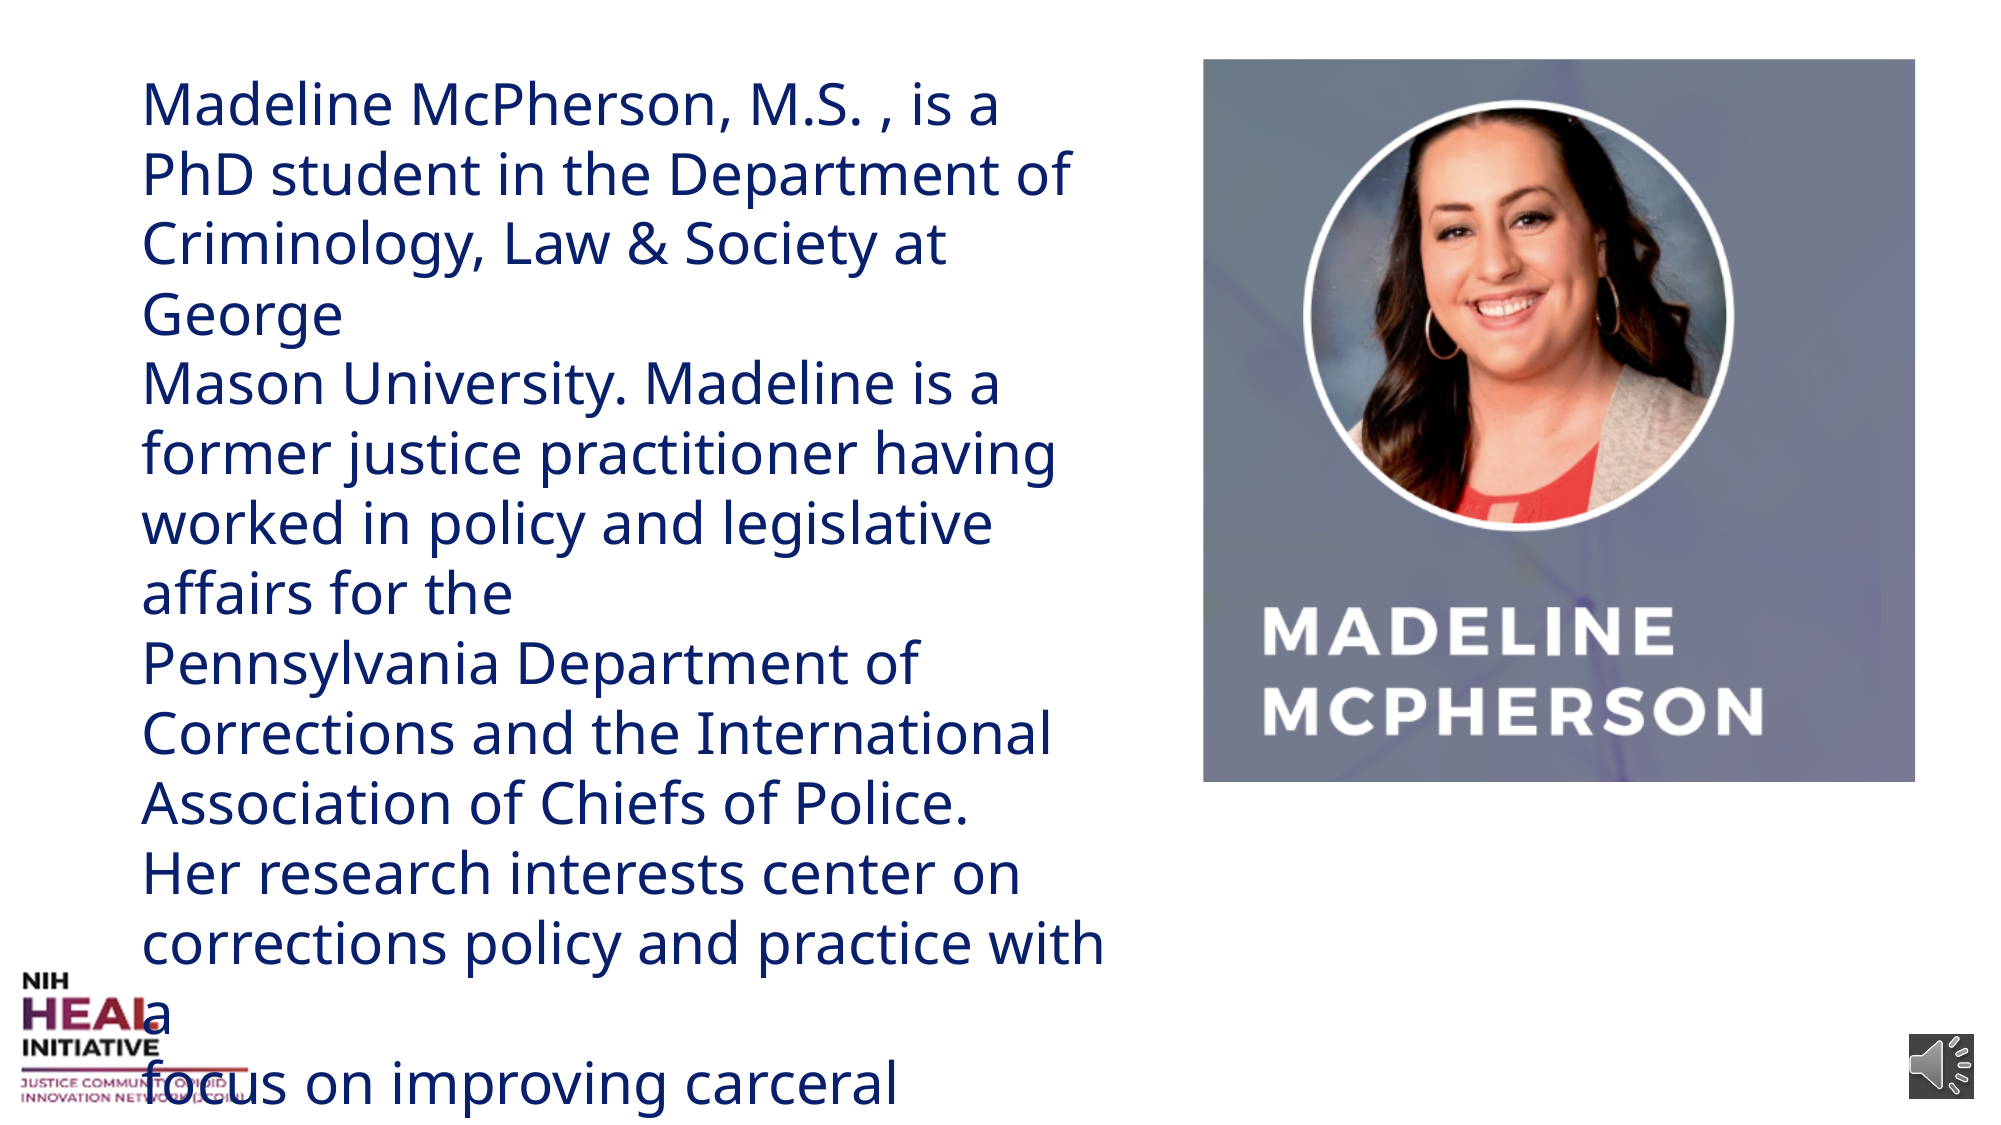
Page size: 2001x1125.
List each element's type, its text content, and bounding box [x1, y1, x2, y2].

picture [1203, 59, 1916, 782]
text_box Madeline McPherson, M.S. , is a PhD student in the Department of Criminology, Law & Society at George Mason University. Madeline is a former justice practitioner having worked in policy and legislative affairs for the Pennsylvania Department of Corrections and the International Association of Chiefs of Police. Her research interests center on corrections policy and practice with a focus on improving carceral systems and quality of life outcomes. [127, 59, 1127, 1125]
picture [1908, 1033, 1975, 1100]
picture [20, 969, 127, 1112]
